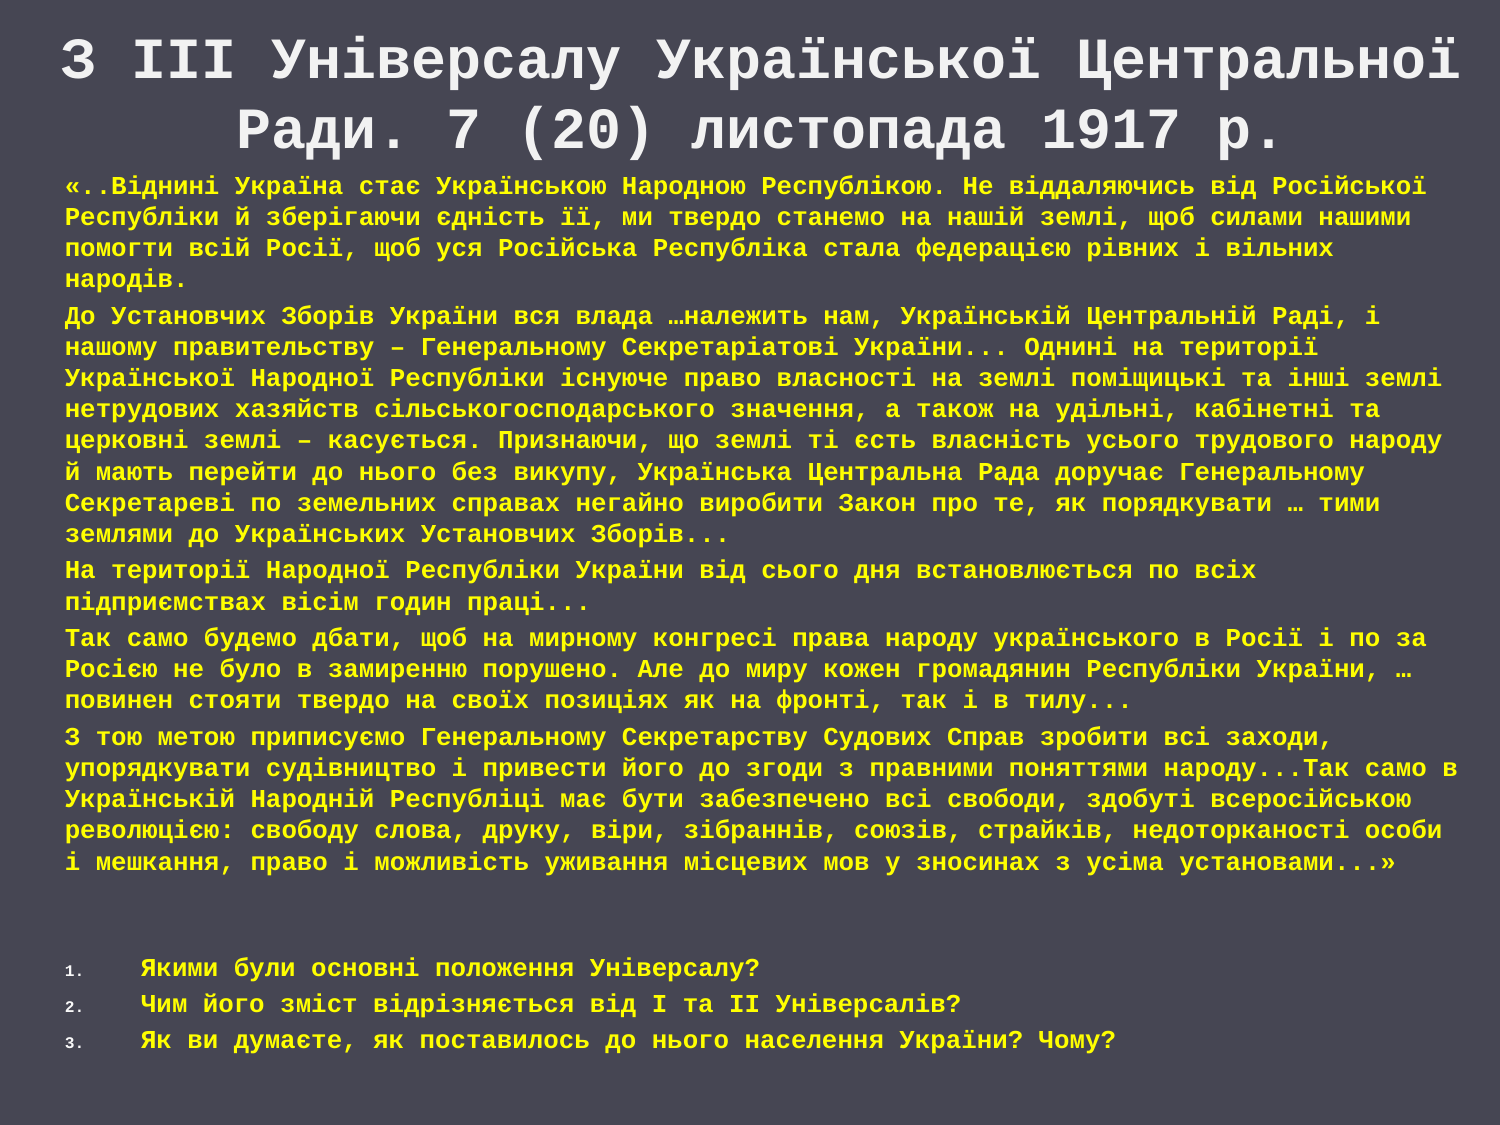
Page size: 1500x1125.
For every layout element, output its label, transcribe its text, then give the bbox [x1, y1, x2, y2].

title З ІІІ Універсалу Української Центральної Ради. 7 (20) листопада 1917 р. [23, 7, 1500, 173]
list «..Віднині Україна стає Українською Народною Республікою. Не віддаляючись від Російської Республіки й зберігаючи єдність її, ми твердо станемо на нашій землі, щоб силами нашими помогти всій Росії, щоб уся Російська Республіка стала федерацією рівних і вільних народів. До Установчих Зборів України вся влада …належить нам, Українській Центральній Раді, і нашому правительству – Генеральному Секретаріатові України... Однині на території Української Народної Республіки існуюче право власності на землі поміщицькі та інші землі нетрудових хазяйств сільськогосподарського значення, а також на удільні, кабінетні та церковні землі – касується. Признаючи, що землі ті єсть власність усього трудового народу й мають перейти до нього без викупу, Українська Центральна Рада доручає Генеральному Секретареві по земельних справах негайно виробити Закон про те, як порядкувати … тими землями до Українських Установчих Зборів... На території Народної Республіки України від сього дня встановлюється по всіх підприємствах вісім годин праці... Так само будемо дбати, щоб на мирному конгресі права народу українського в Росії і по за Росією не було в замиренню порушено. Але до миру кожен громадянин Республіки України, … повинен стояти твердо на своїх позиціях як на фронті, так і в тилу... З тою метою приписуємо Генеральному Секретарству Судових Справ зробити всі заходи, упорядкувати судівництво і привести його до згоди з правними поняттями народу...Так само в Українській Народній Республіці має бути забезпечено всі свободи, здобуті всеросійською революцією: свободу слова, друку, віри, зібраннів, союзів, страйків, недоторканості особи і мешкання, право і можливість уживання місцевих мов у зносинах з усіма установами...» Якими були основні положення Універсалу? Чим його зміст відрізняється від І та ІІ Універсалів? Як ви думаєте, як поставилось до нього населення України? Чому? [29, 160, 1483, 1107]
